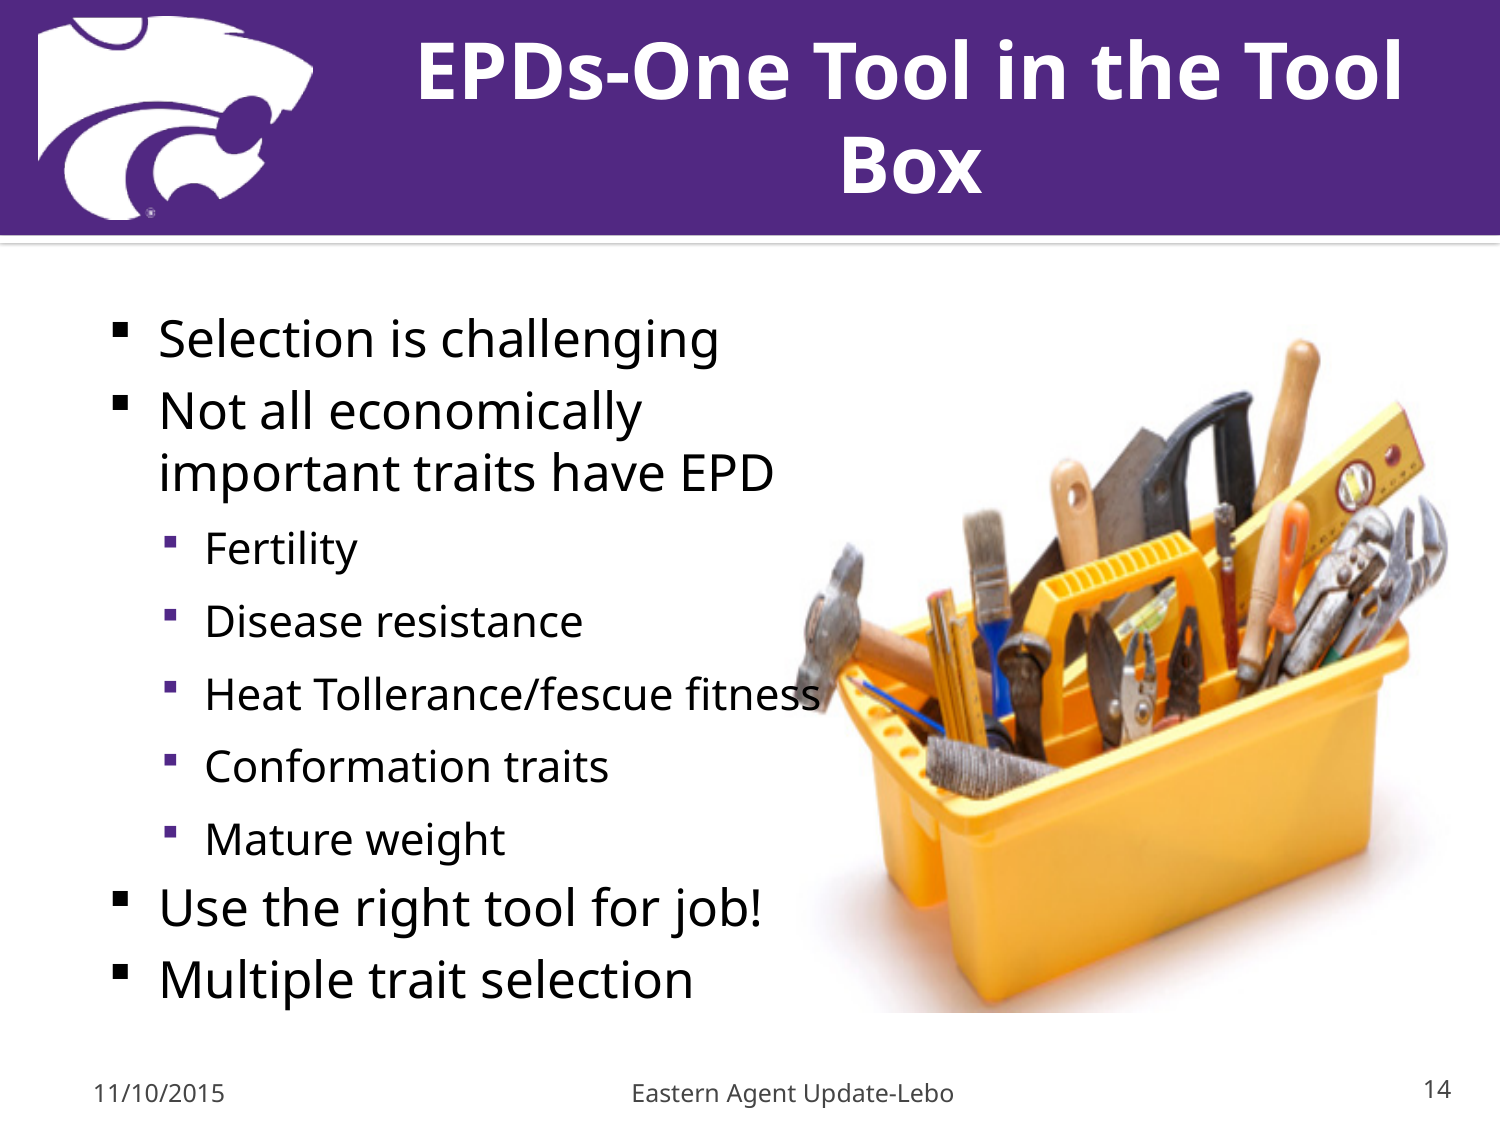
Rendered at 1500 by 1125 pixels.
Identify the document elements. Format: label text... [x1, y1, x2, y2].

footer Eastern Agent Update-Lebo [249, 1062, 1337, 1108]
slide_number 14 [1345, 1062, 1467, 1108]
list Selection is challenging Not all economically important traits have EPD Fertility Disease resistance Heat Tollerance/fescue fitness Conformation traits Mature weight Use the right tool for job! Multiple trait selection [75, 291, 838, 1050]
title EPDs-One Tool in the Tool Box [337, 12, 1475, 218]
picture [712, 324, 1498, 1013]
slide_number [75, 1062, 249, 1108]
picture [38, 16, 313, 220]
